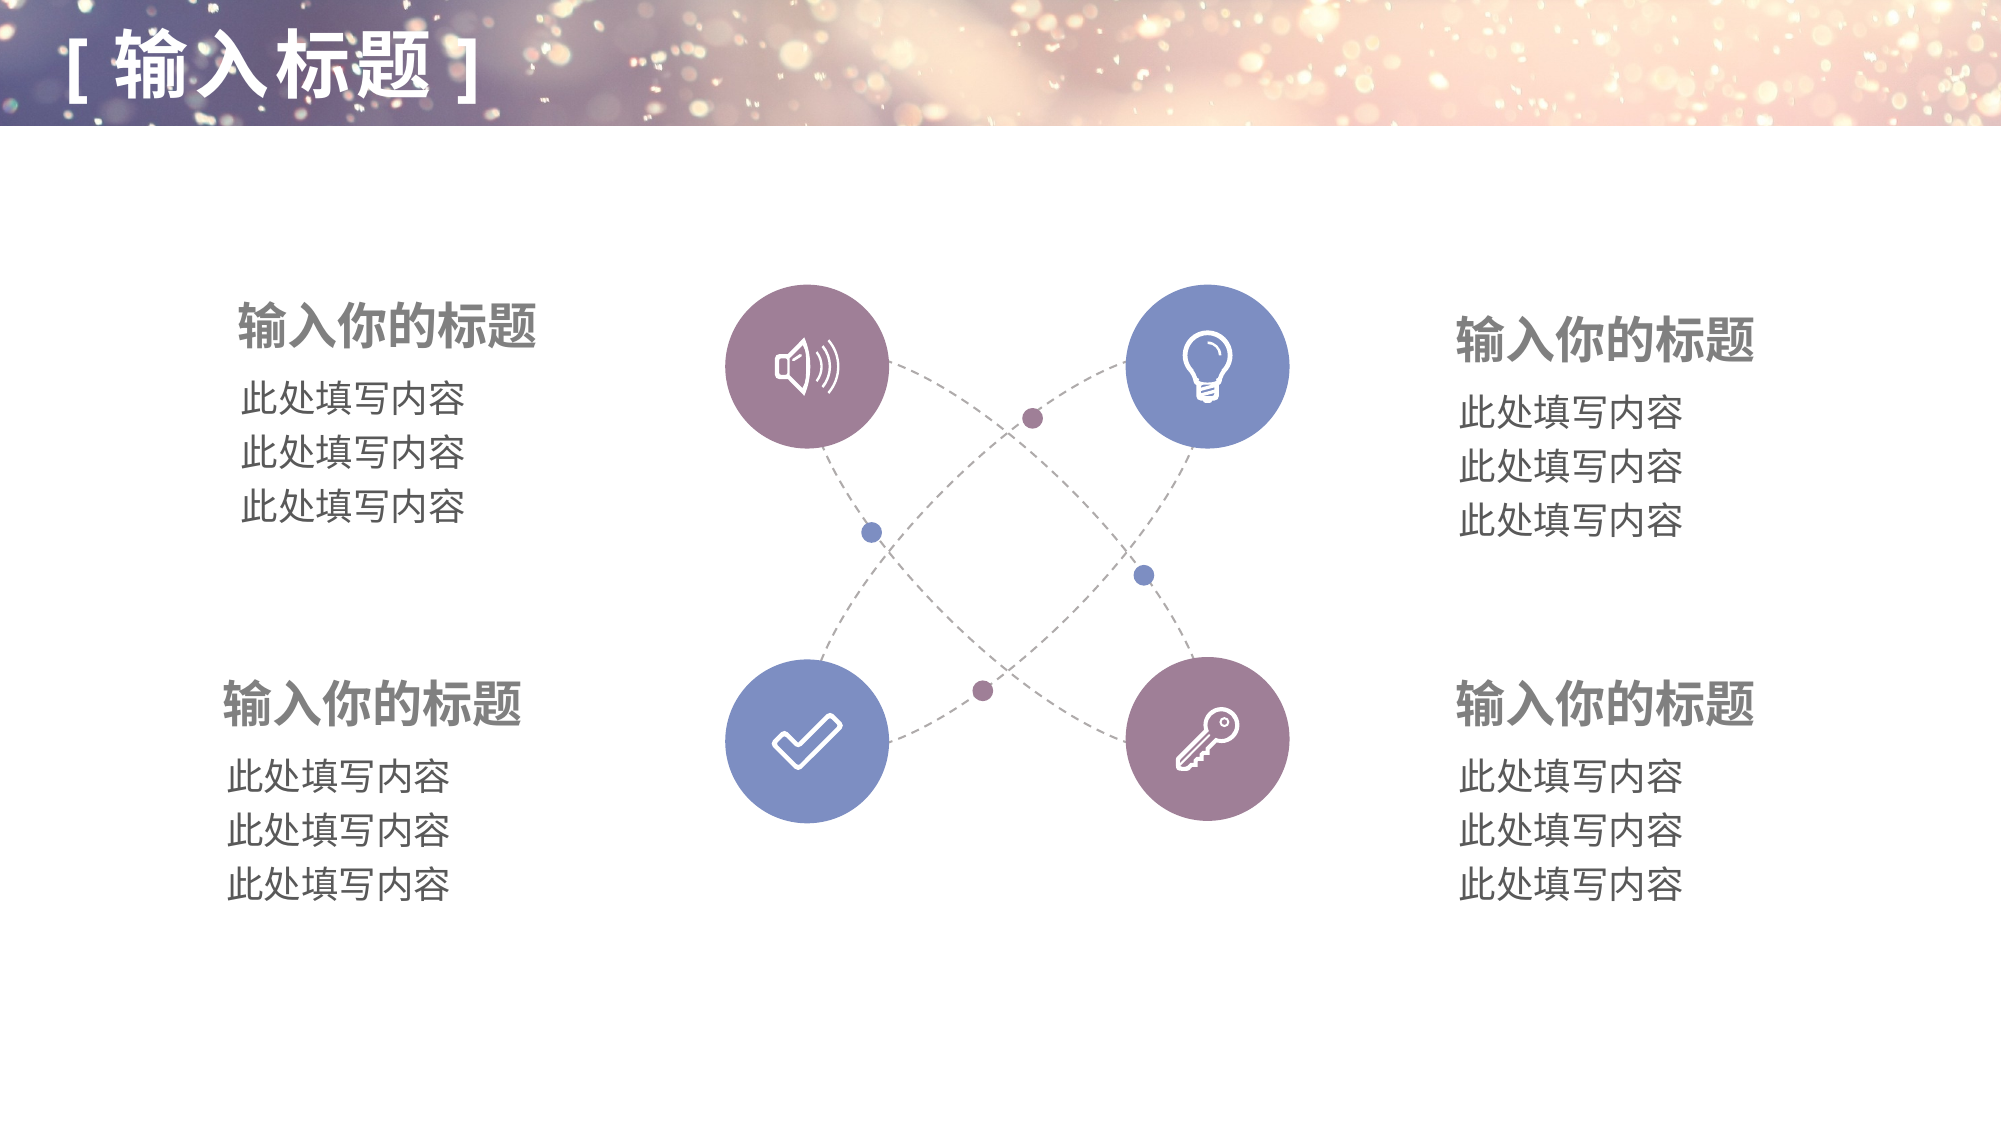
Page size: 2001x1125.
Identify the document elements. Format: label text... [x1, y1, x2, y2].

text_box 此处填写内容 此处填写内容 此处填写内容 [226, 358, 643, 536]
text_box 输入你的标题 [1379, 284, 1831, 417]
text_box 此处填写内容 此处填写内容 此处填写内容 [211, 736, 628, 914]
text_box 此处填写内容 此处填写内容 此处填写内容 [1444, 372, 1861, 550]
picture [0, 0, 2001, 126]
text_box 此处填写内容 此处填写内容 此处填写内容 [1444, 736, 1861, 914]
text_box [725, 284, 1290, 824]
text_box 输入你的标题 [161, 270, 613, 403]
text_box 输入你的标题 [1379, 648, 1831, 781]
text_box 输入你的标题 [146, 648, 598, 781]
